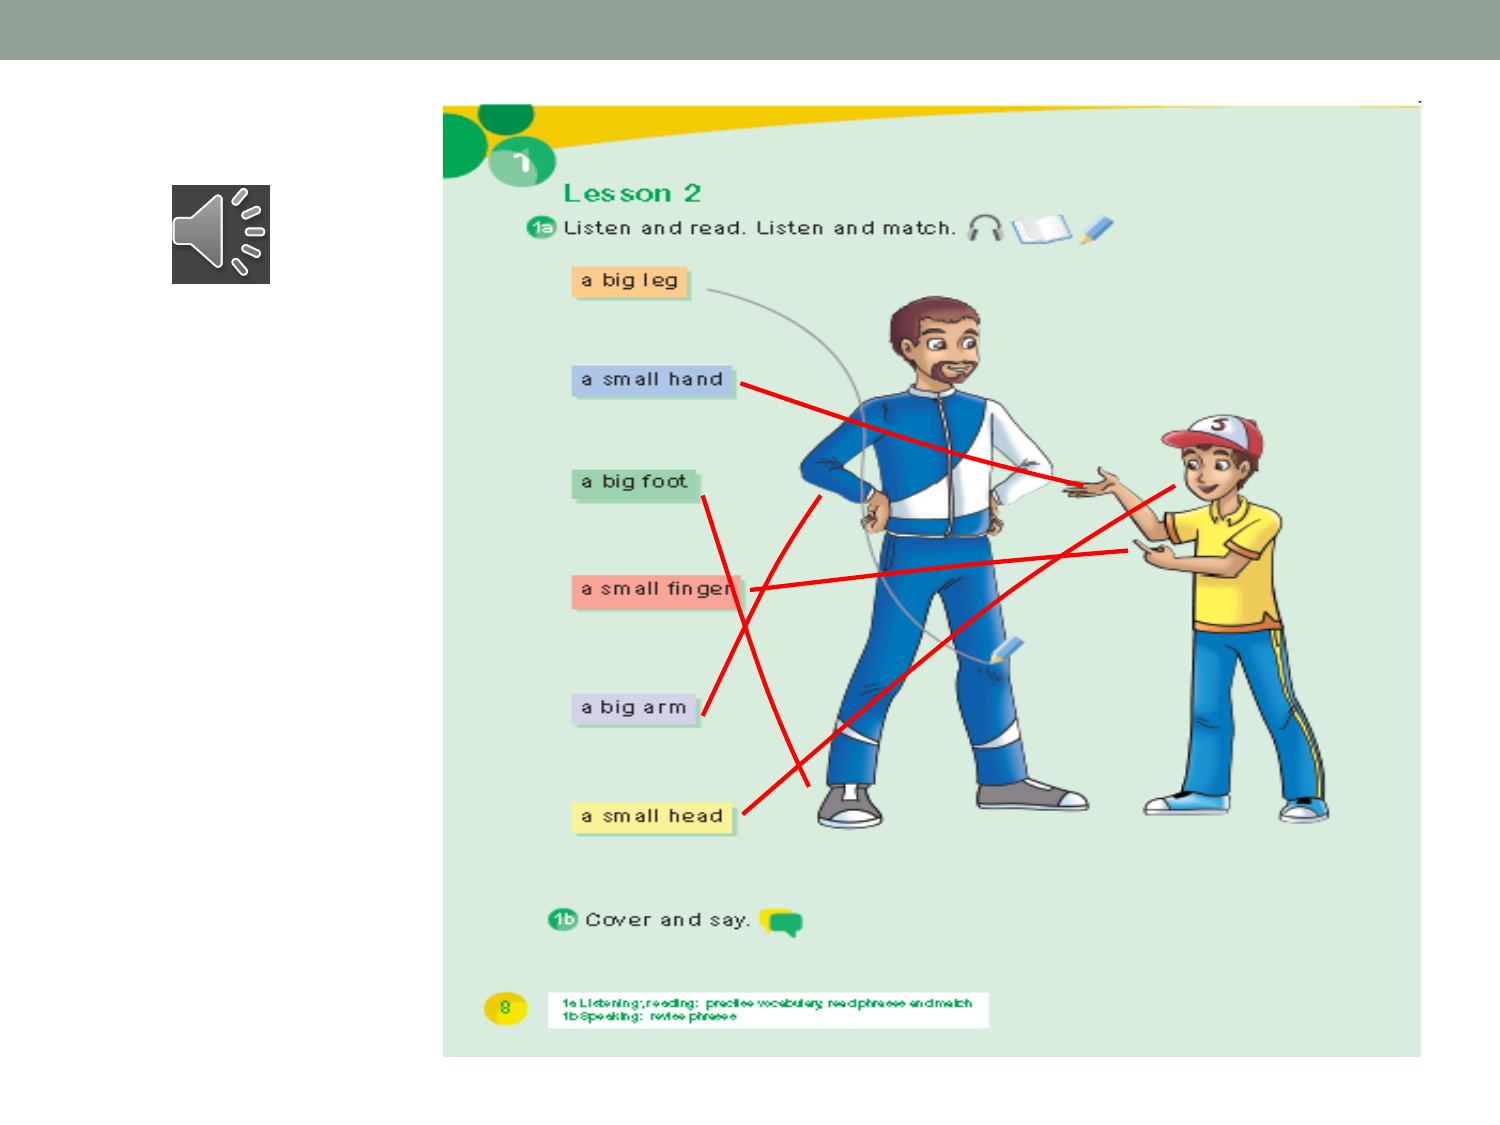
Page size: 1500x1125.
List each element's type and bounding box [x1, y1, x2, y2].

picture [442, 101, 1424, 1057]
picture [170, 184, 272, 285]
